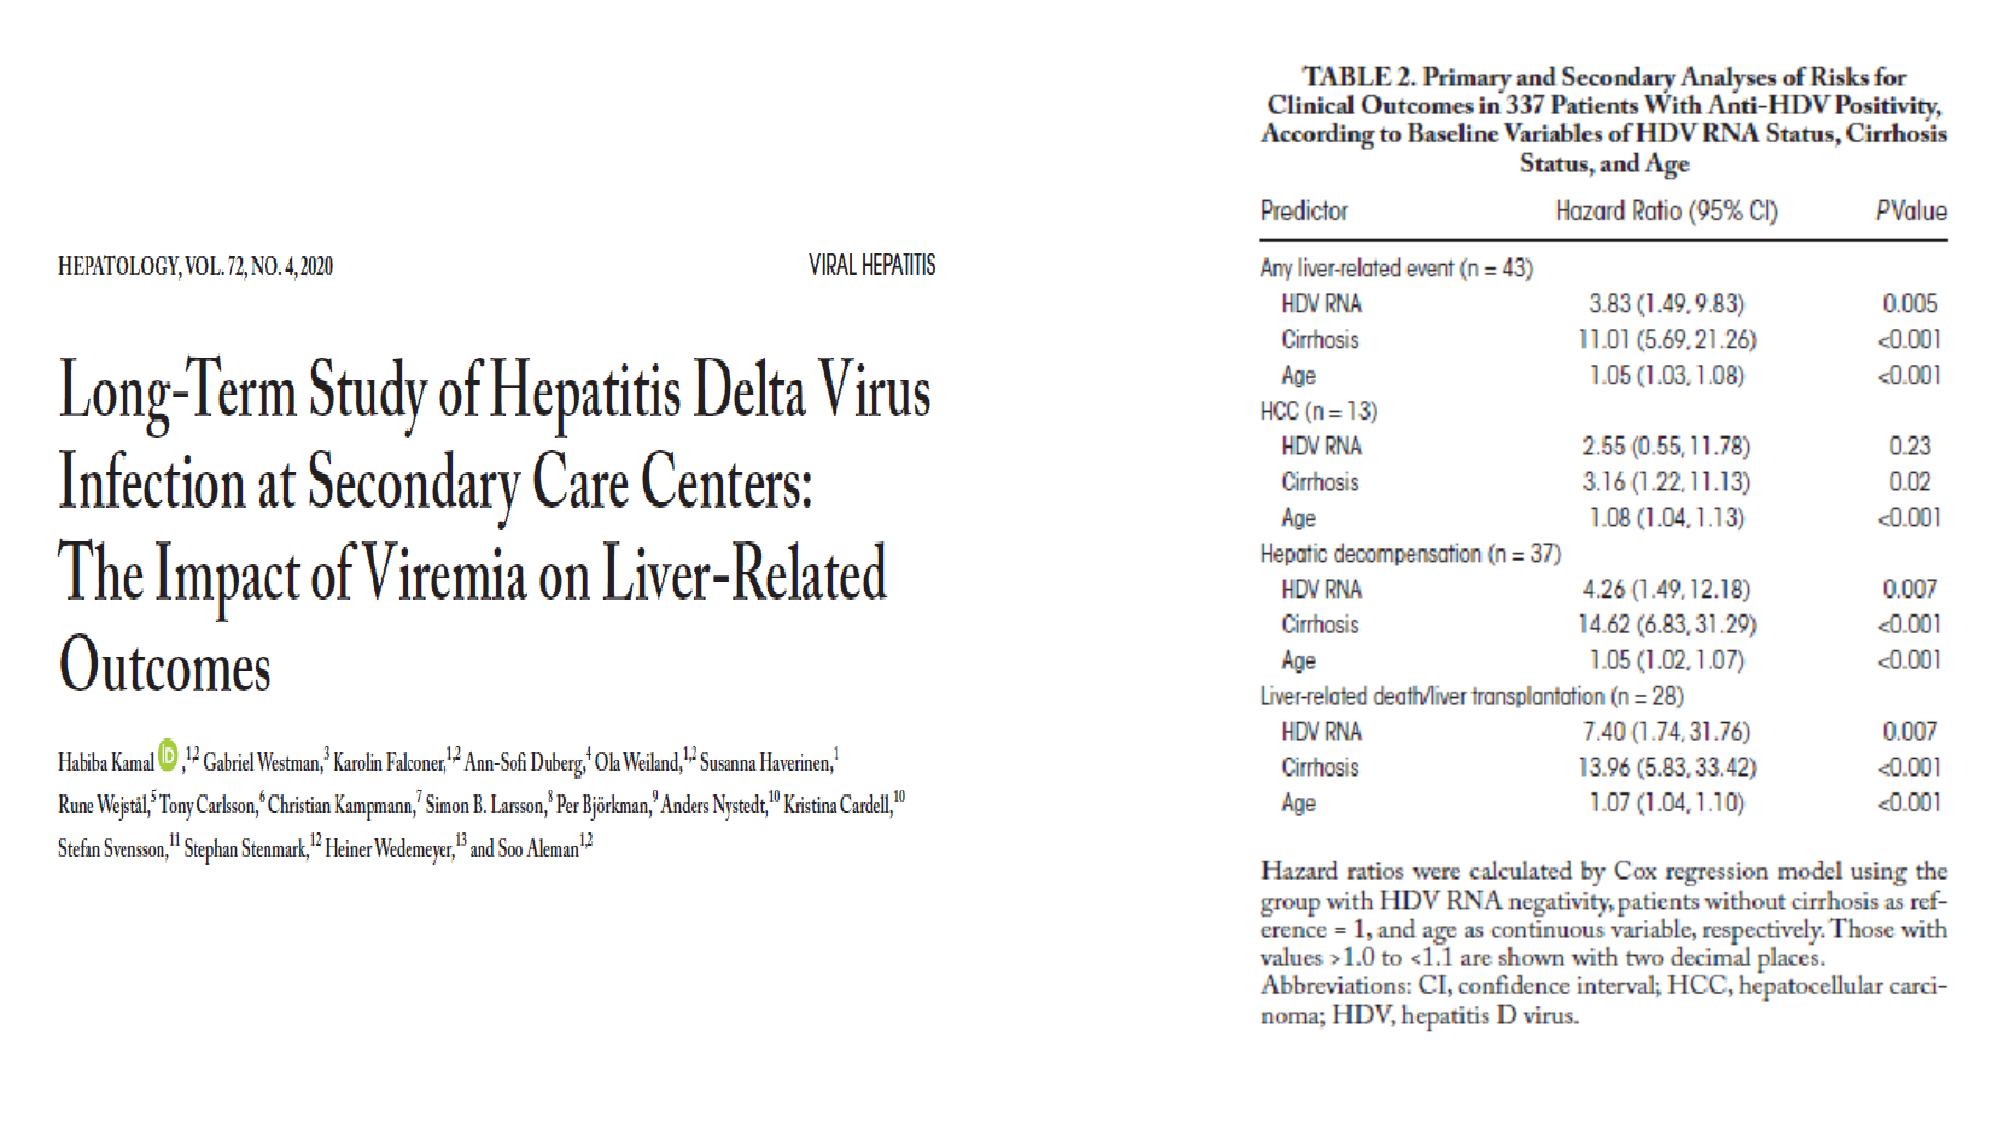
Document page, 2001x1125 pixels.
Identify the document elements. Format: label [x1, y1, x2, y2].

picture [52, 237, 944, 887]
picture [1208, 16, 1967, 1055]
